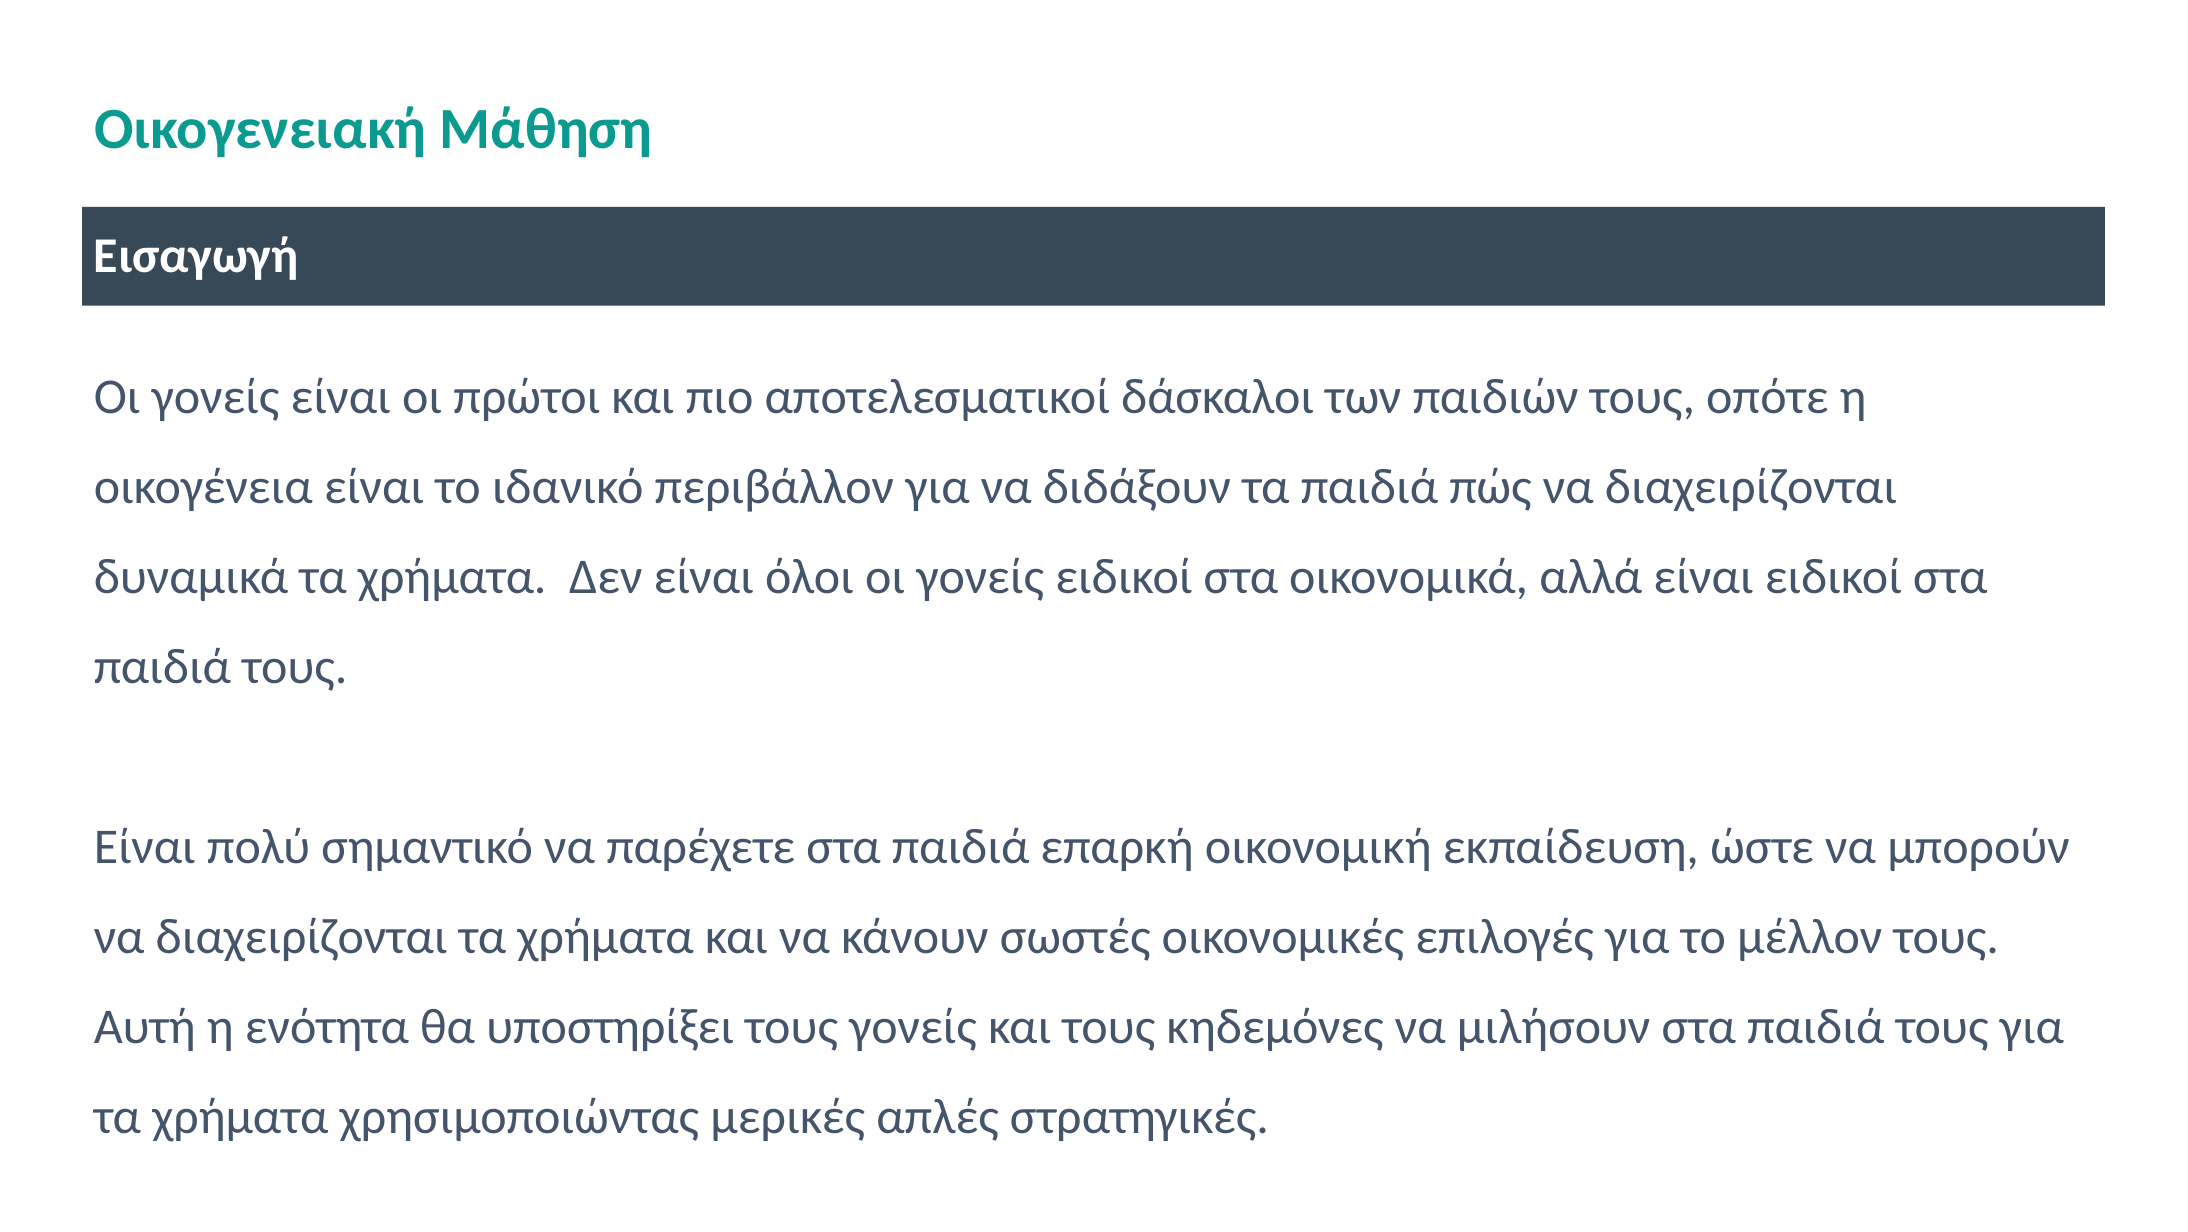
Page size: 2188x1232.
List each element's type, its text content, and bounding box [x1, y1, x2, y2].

list Εισαγωγή [82, 206, 2105, 306]
list Οι γονείς είναι οι πρώτοι και πιο αποτελεσματικοί δάσκαλοι των παιδιών τους, οπότε η οικογένεια είναι το ιδανικό περιβάλλον για να διδάξουν τα παιδιά πώς να διαχειρίζονται δυναμικά τα χρήματα. Δεν είναι όλοι οι γονείς ειδικοί στα οικονομικά, αλλά είναι ειδικοί στα παιδιά τους. Είναι πολύ σημαντικό να παρέχετε στα παιδιά επαρκή οικονομική εκπαίδευση, ώστε να μπορούν να διαχειρίζονται τα χρήματα και να κάνουν σωστές οικονομικές επιλογές για το μέλλον τους. Αυτή η ενότητα θα υποστηρίξει τους γονείς και τους κηδεμόνες να μιλήσουν στα παιδιά τους για τα χρήματα χρησιμοποιώντας μερικές απλές στρατηγικές. [82, 325, 2105, 1205]
title Οικογενειακή Μάθηση [82, 70, 2106, 189]
